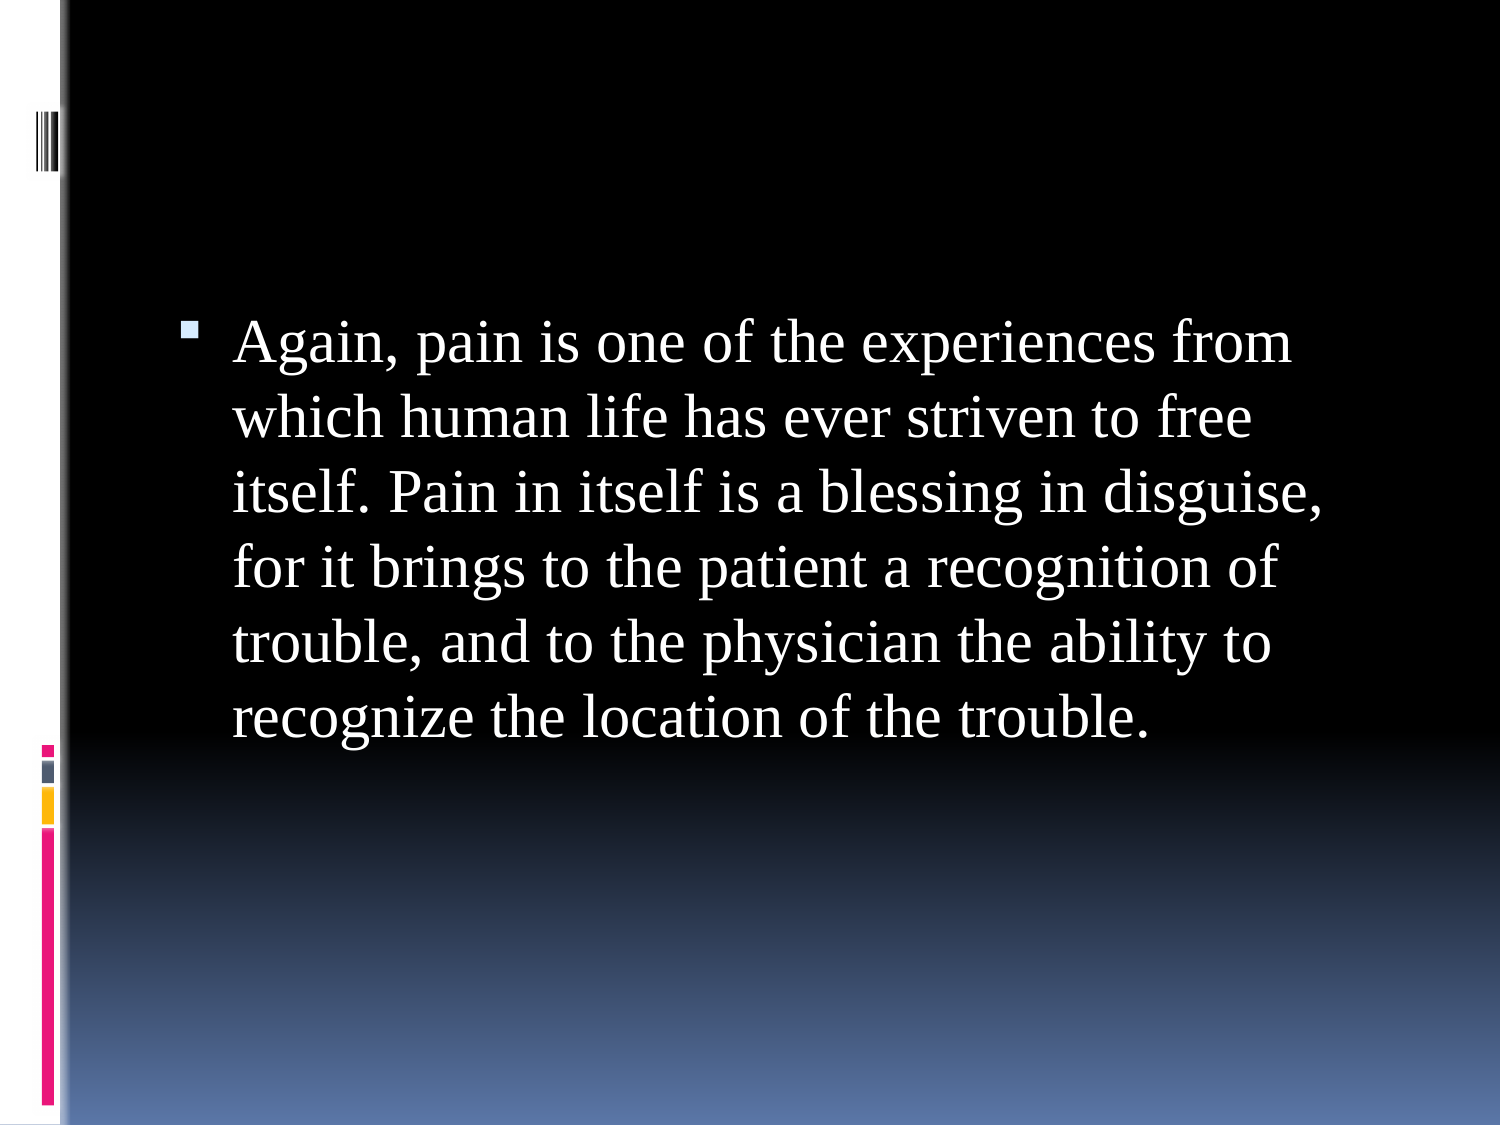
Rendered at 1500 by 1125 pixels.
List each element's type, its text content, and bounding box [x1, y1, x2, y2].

list Again, pain is one of the experiences from which human life has ever striven to free itself. Pain in itself is a blessing in disguise, for it brings to the patient a recognition of trouble, and to the physician the ability to recognize the location of the trouble. [150, 292, 1425, 1043]
